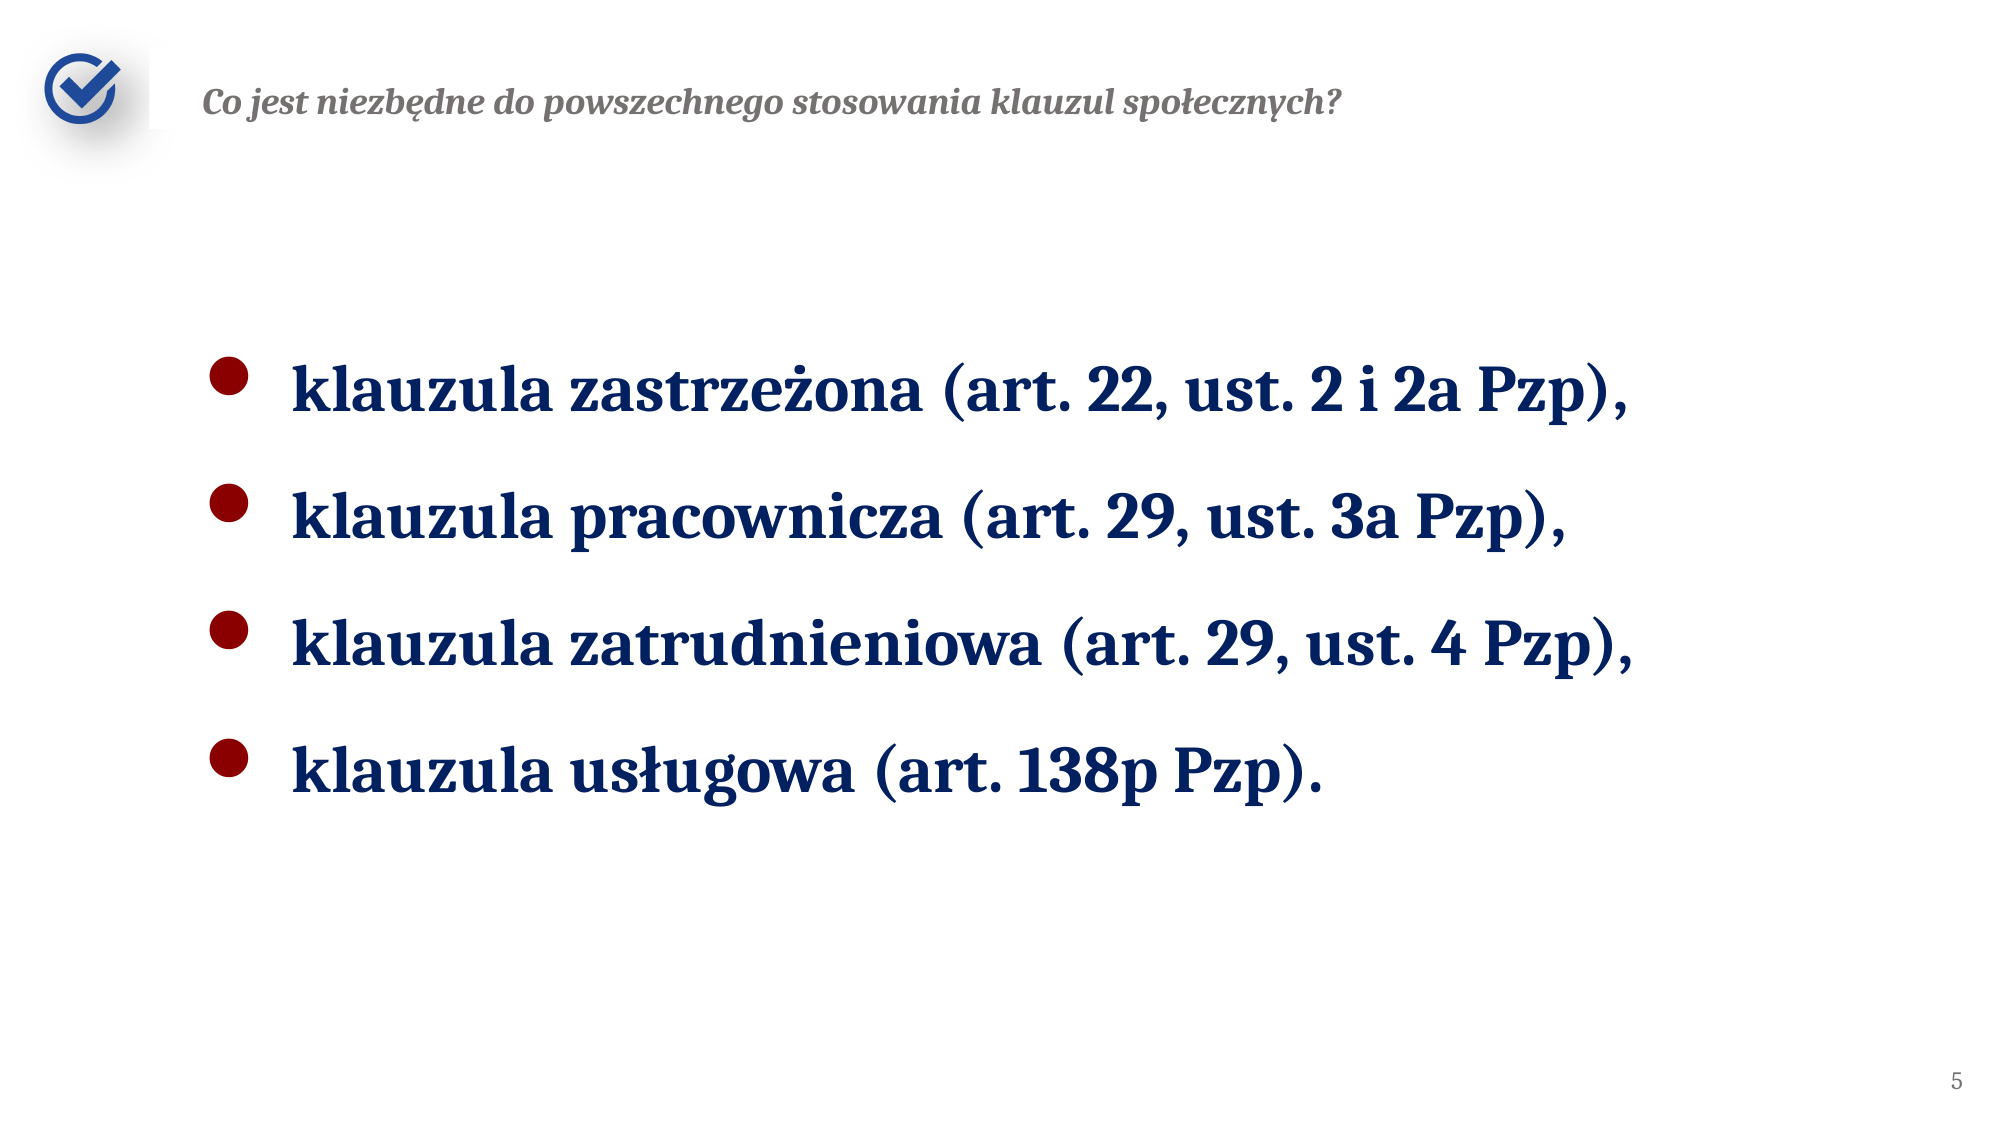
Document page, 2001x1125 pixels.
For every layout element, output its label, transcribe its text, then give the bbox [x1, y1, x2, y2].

text_box klauzula zastrzeżona (art. 22, ust. 2 i 2a Pzp), klauzula pracownicza (art. 29, ust. 3a Pzp), klauzula zatrudnieniowa (art. 29, ust. 4 Pzp), klauzula usługowa (art. 138p Pzp). [129, 327, 1930, 931]
slide_number 5 [1777, 1052, 1978, 1108]
picture [35, 41, 130, 136]
text_box Co jest niezbędne do powszechnego stosowania klauzul społecznych? [149, 46, 1395, 129]
